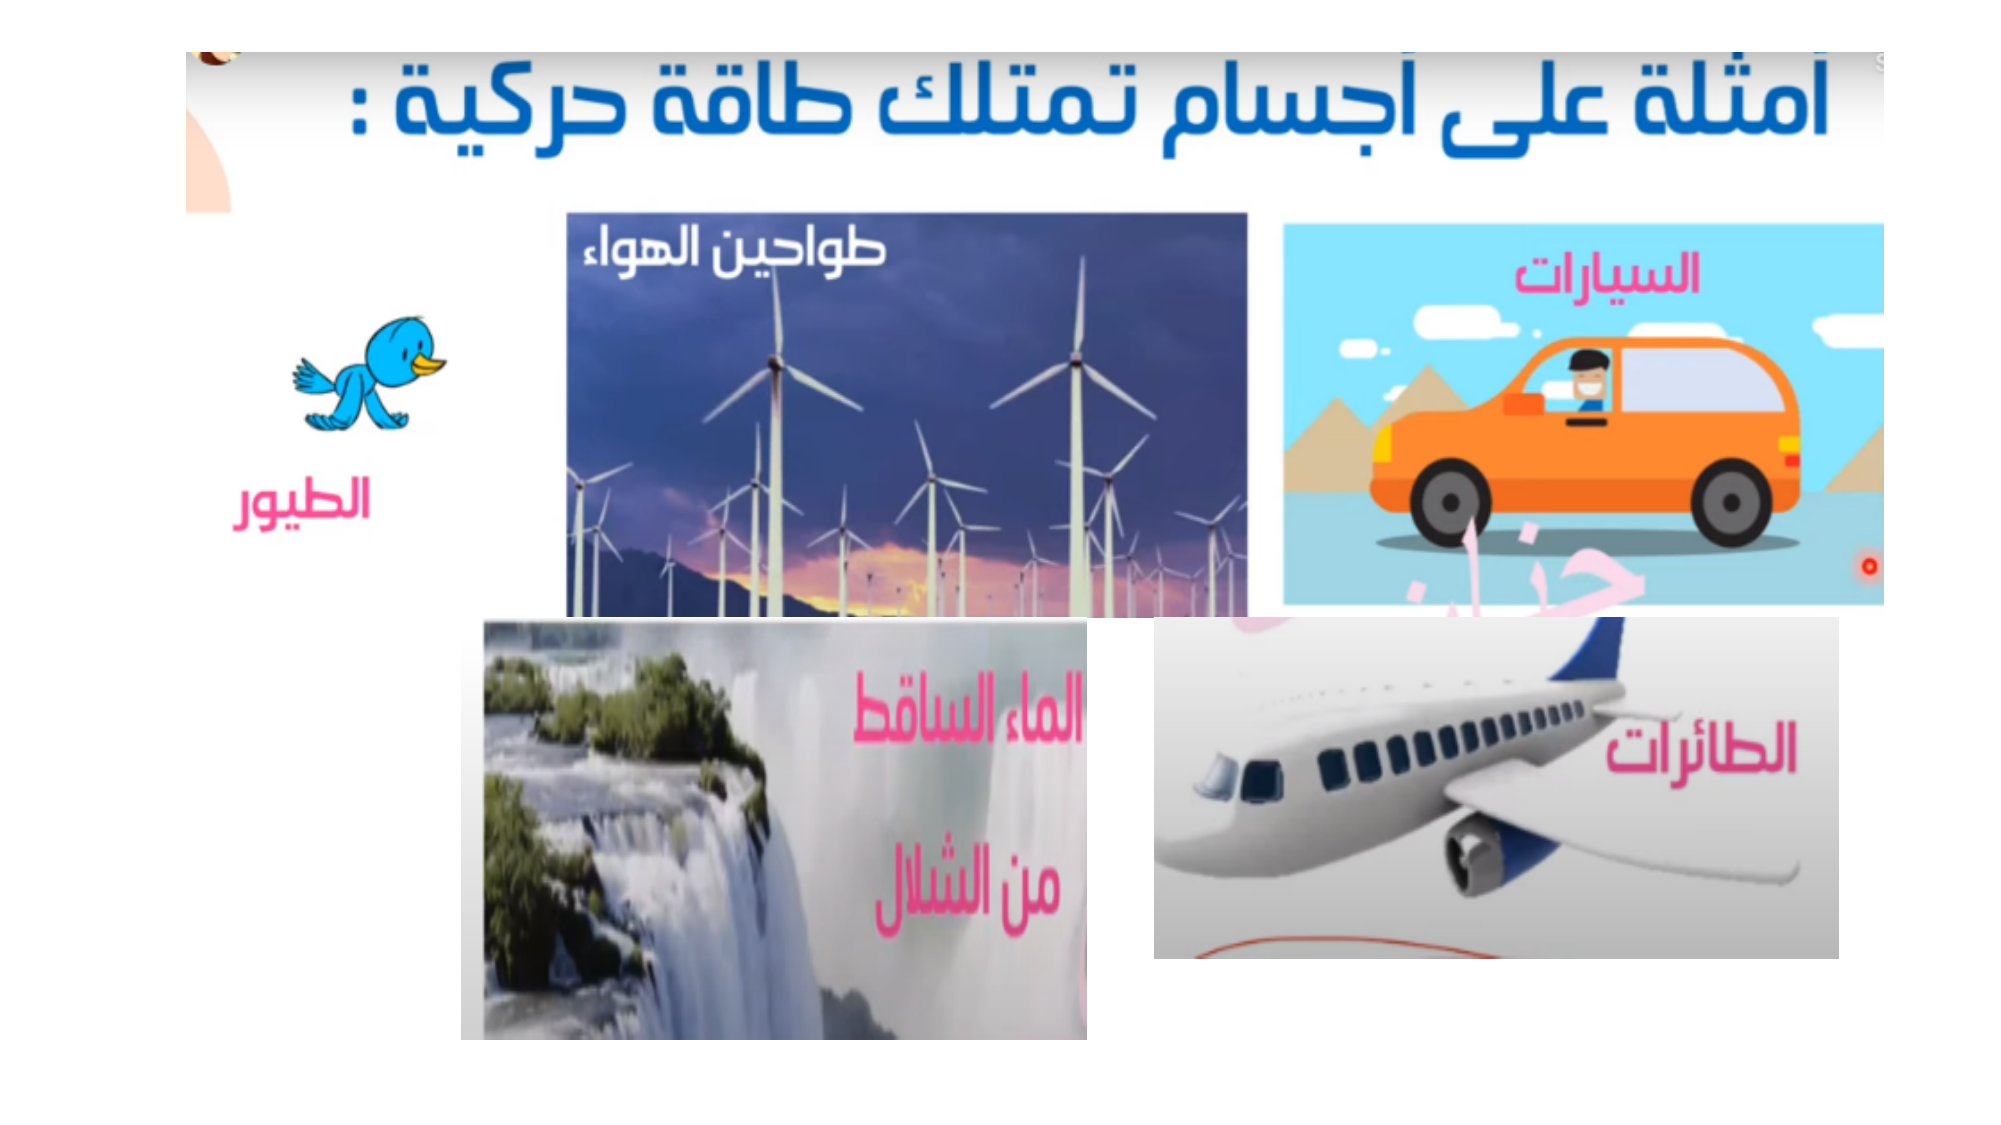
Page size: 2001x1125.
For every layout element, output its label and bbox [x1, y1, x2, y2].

picture [186, 52, 1884, 1040]
